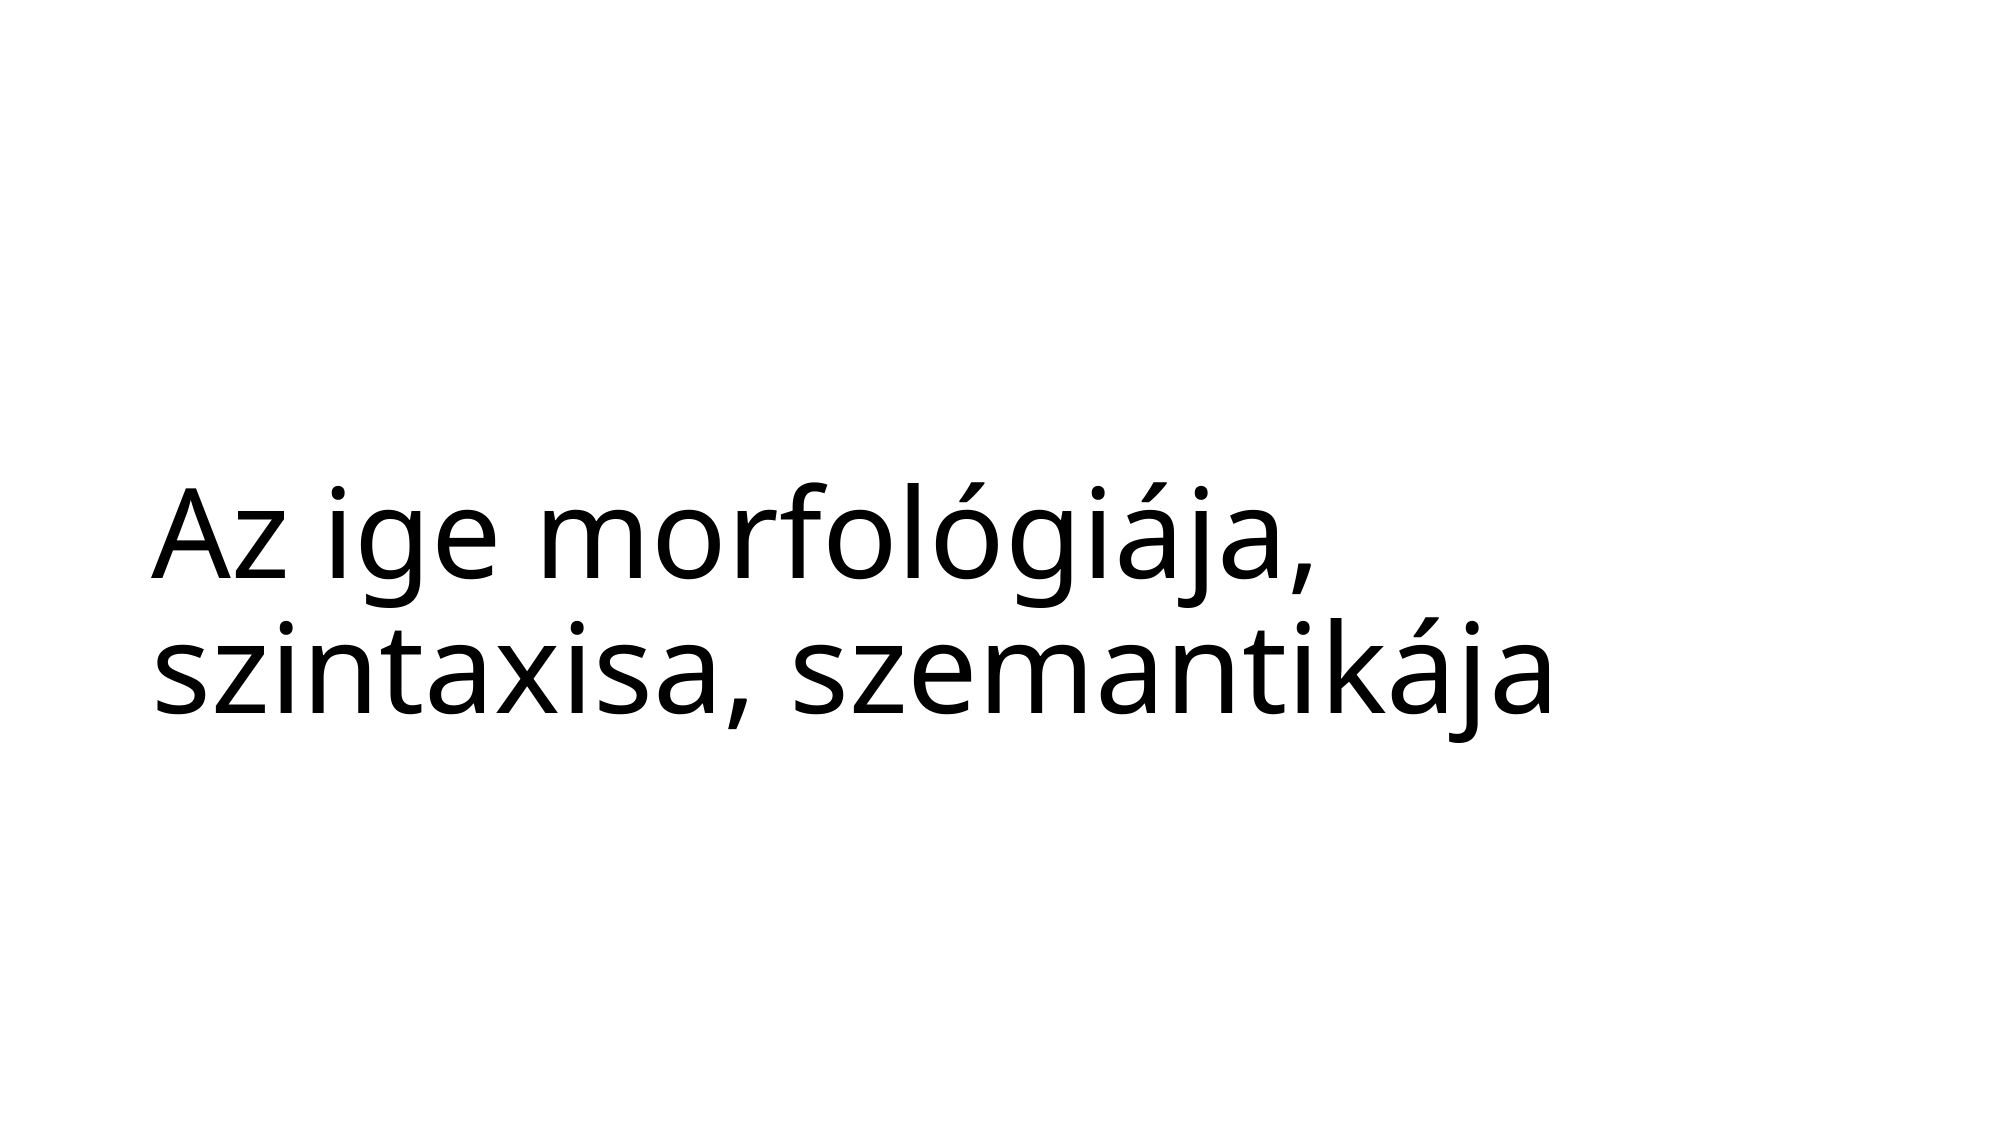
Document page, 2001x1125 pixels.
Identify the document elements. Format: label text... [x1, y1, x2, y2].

title Az ige morfológiája, szintaxisa, szemantikája [136, 280, 1862, 749]
